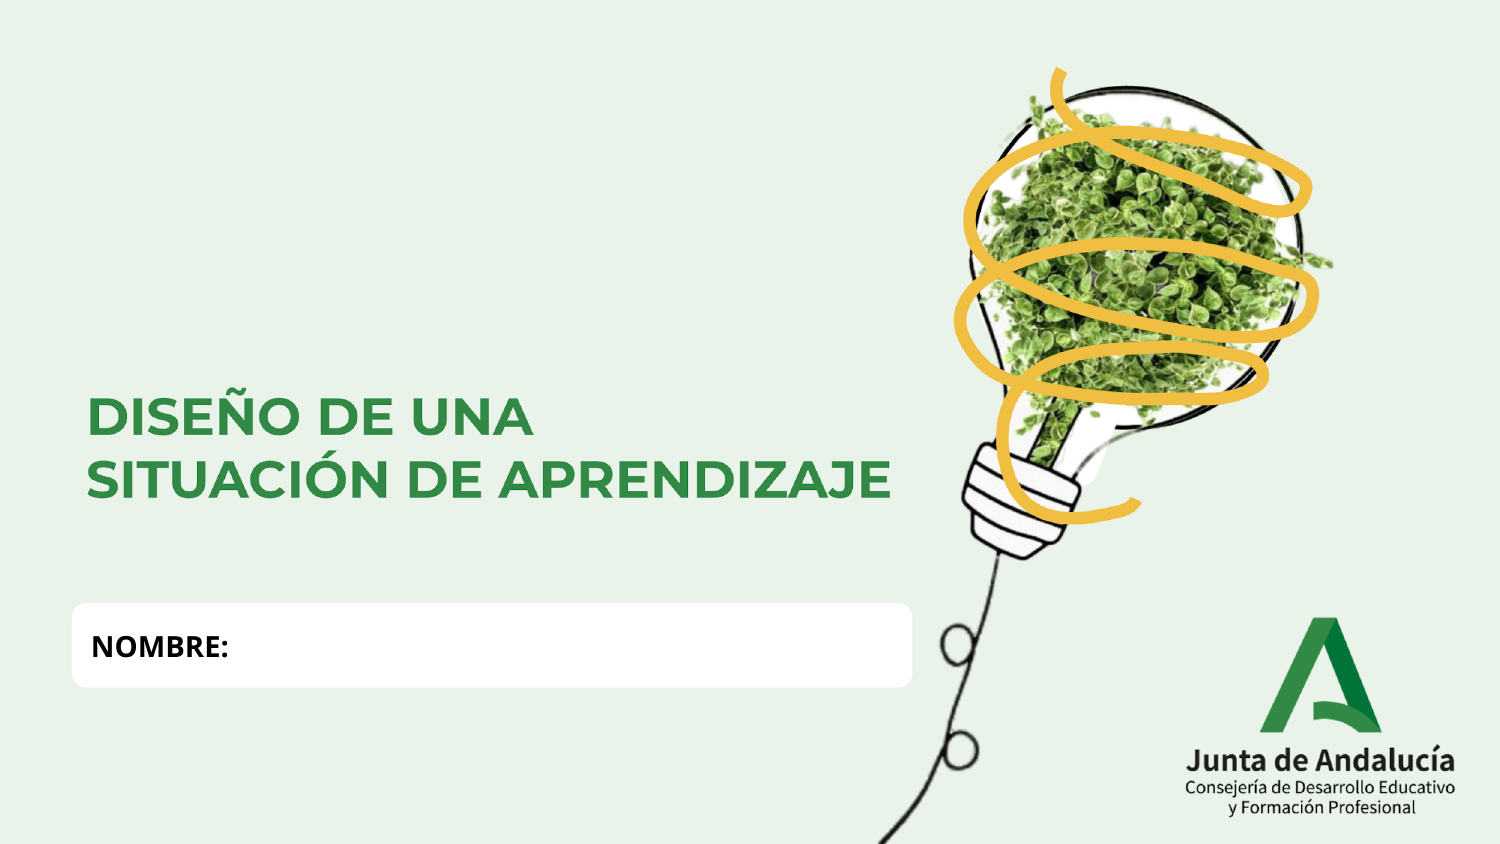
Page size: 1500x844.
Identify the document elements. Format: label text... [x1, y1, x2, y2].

text_box NOMBRE: [71, 603, 913, 688]
picture [0, 0, 1500, 844]
